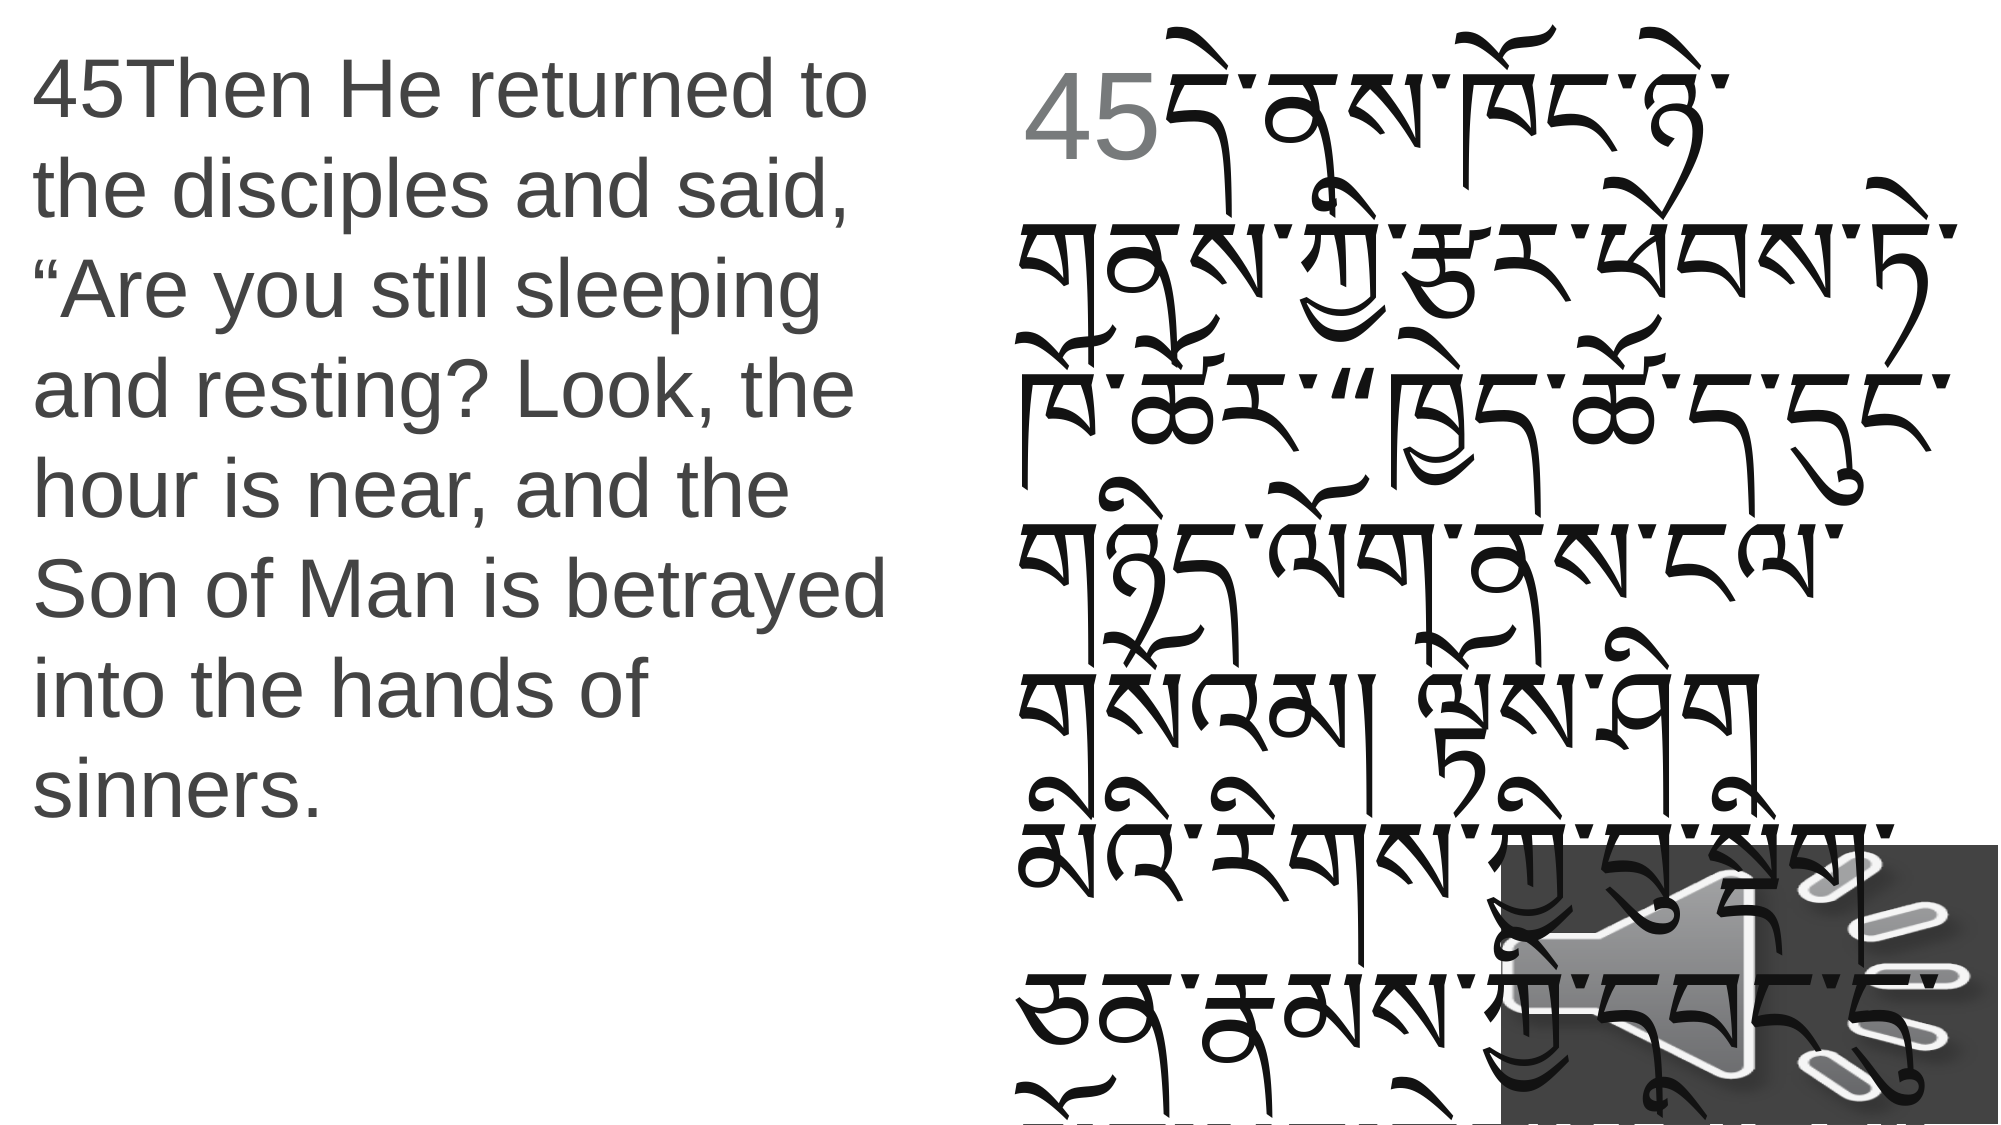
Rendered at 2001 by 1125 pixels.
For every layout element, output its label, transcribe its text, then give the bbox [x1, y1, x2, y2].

picture [1500, 843, 2000, 1125]
text_box 45དེ་ནས་ཁོང་ཉེ་གནས་ཀྱི་རྩར་ཕེབས་ཏེ་ཁོ་ཚོར་“ཁྱེད་ཚོ་ད་དུང་གཉིད་ལོག་ནས་ངལ་གསོའམ། ལྟོས་ཤིག མིའི་རིགས་ཀྱི་བུ་སྡིག་ཅན་རྣམས་ཀྱི་དབང་དུ་སྤྲོད་པར་བྱེད་པའི་དུས་ལ་འབབ་འདུག [999, 27, 2000, 1104]
text_box 45Then He returned to the disciples and said, “Are you still sleeping and resting? Look, the hour is near, and the Son of Man is betrayed into the hands of sinners. [18, 27, 973, 1104]
